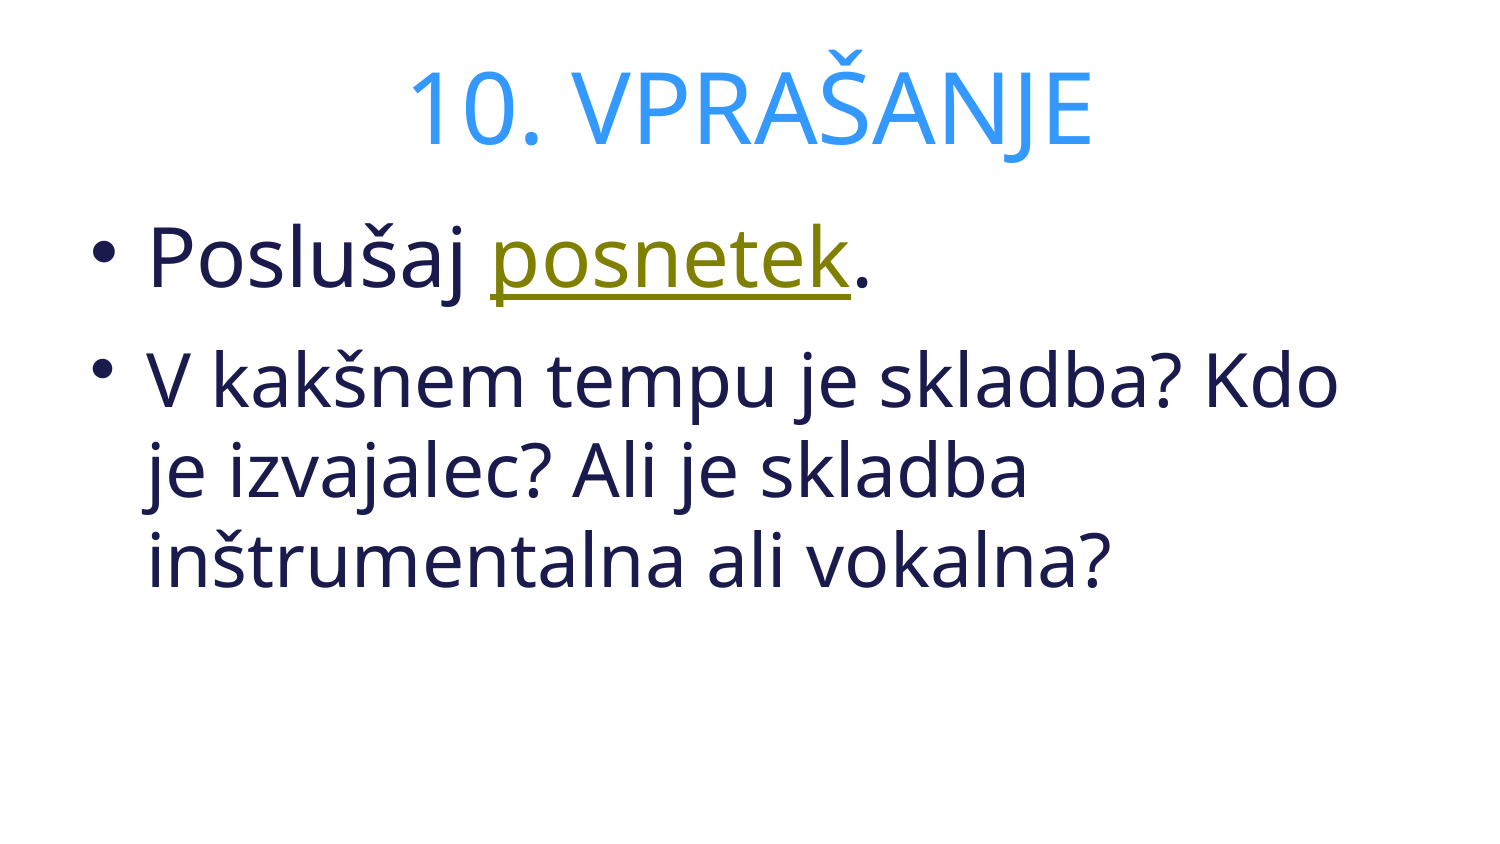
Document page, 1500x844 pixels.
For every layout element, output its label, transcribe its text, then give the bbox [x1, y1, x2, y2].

title 10. VPRAŠANJE [74, 33, 1426, 175]
list Poslušaj posnetek. V kakšnem tempu je skladba? Kdo je izvajalec? Ali je skladba inštrumentalna ali vokalna? [74, 196, 1426, 754]
